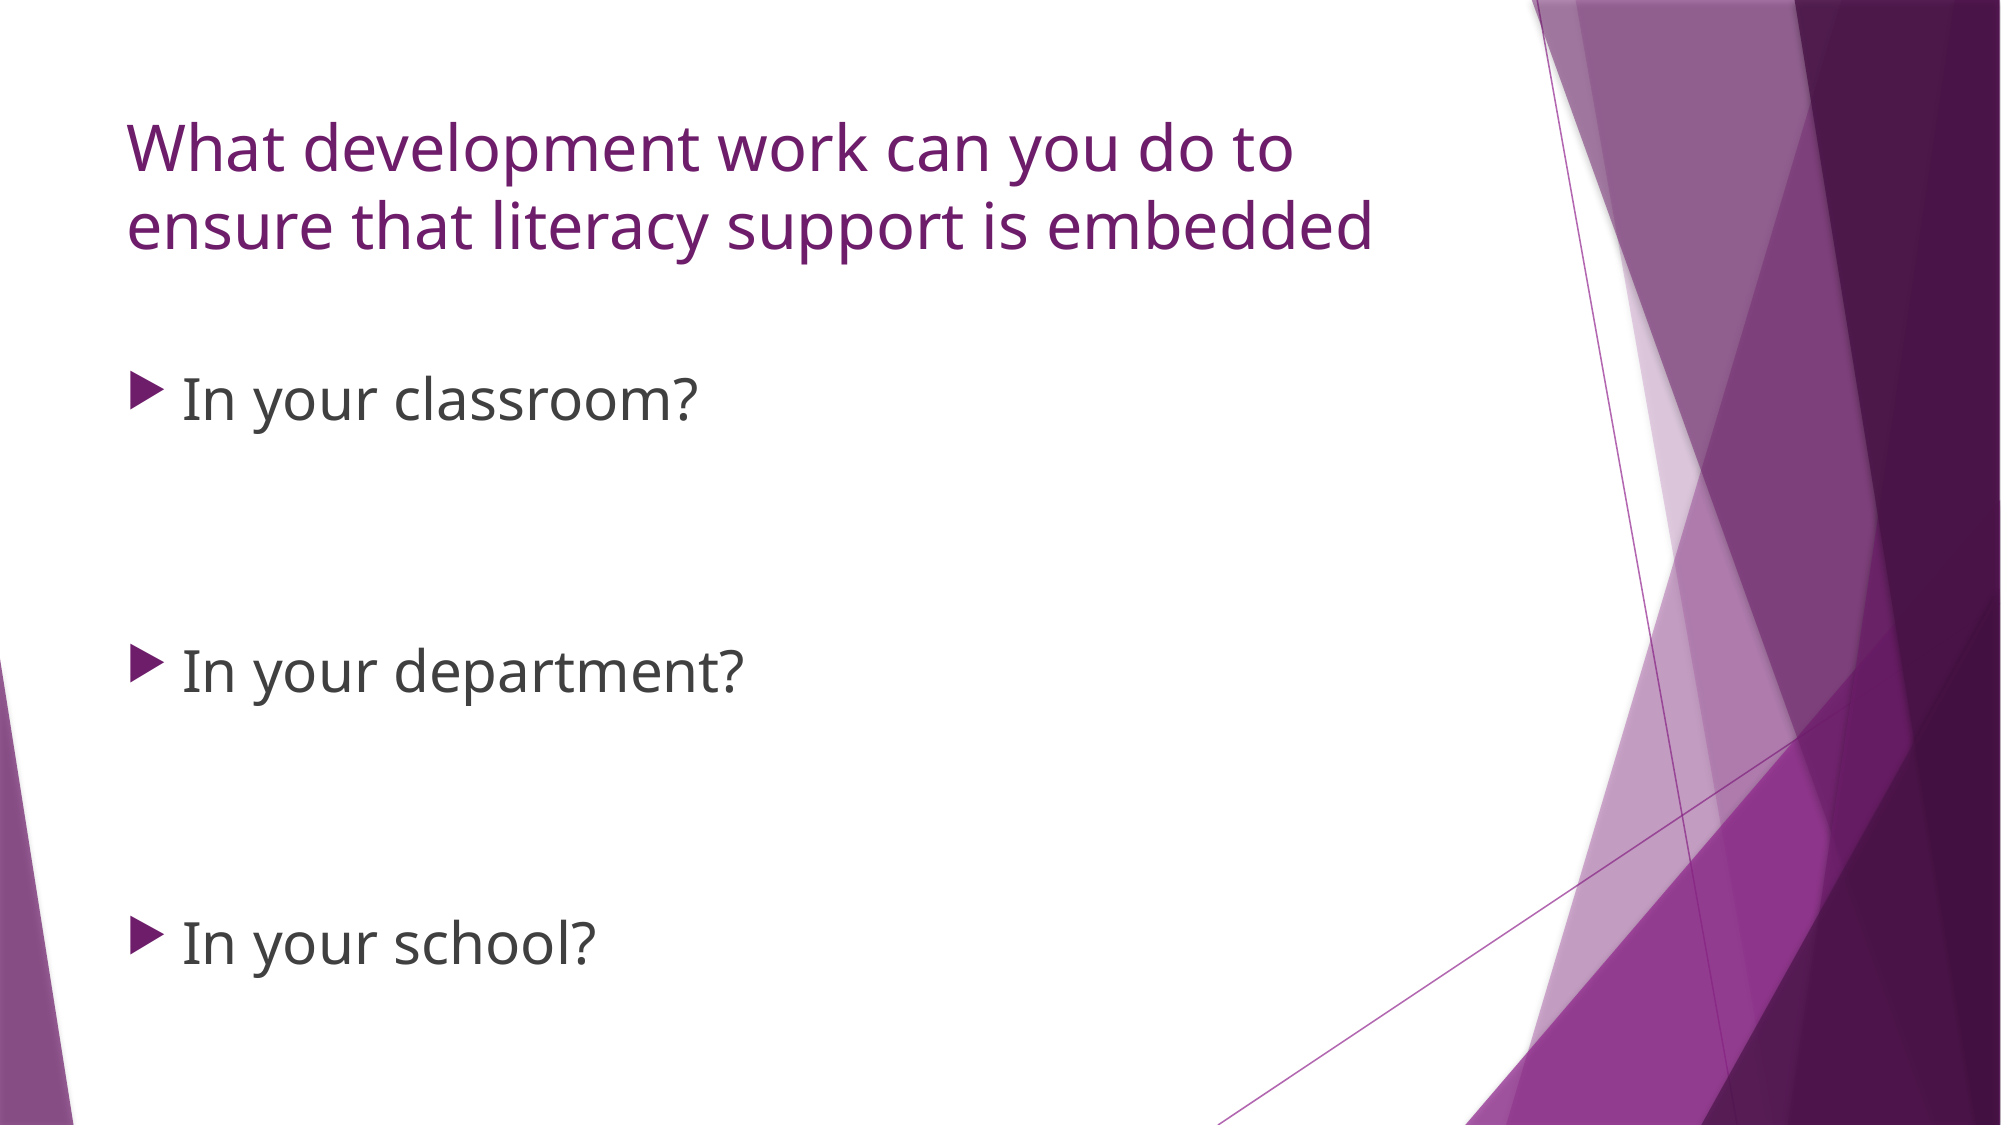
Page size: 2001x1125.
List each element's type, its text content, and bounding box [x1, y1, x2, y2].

title What development work can you do to ensure that literacy support is embedded [111, 99, 1522, 317]
list In your classroom? In your department? In your school? [111, 354, 1522, 992]
